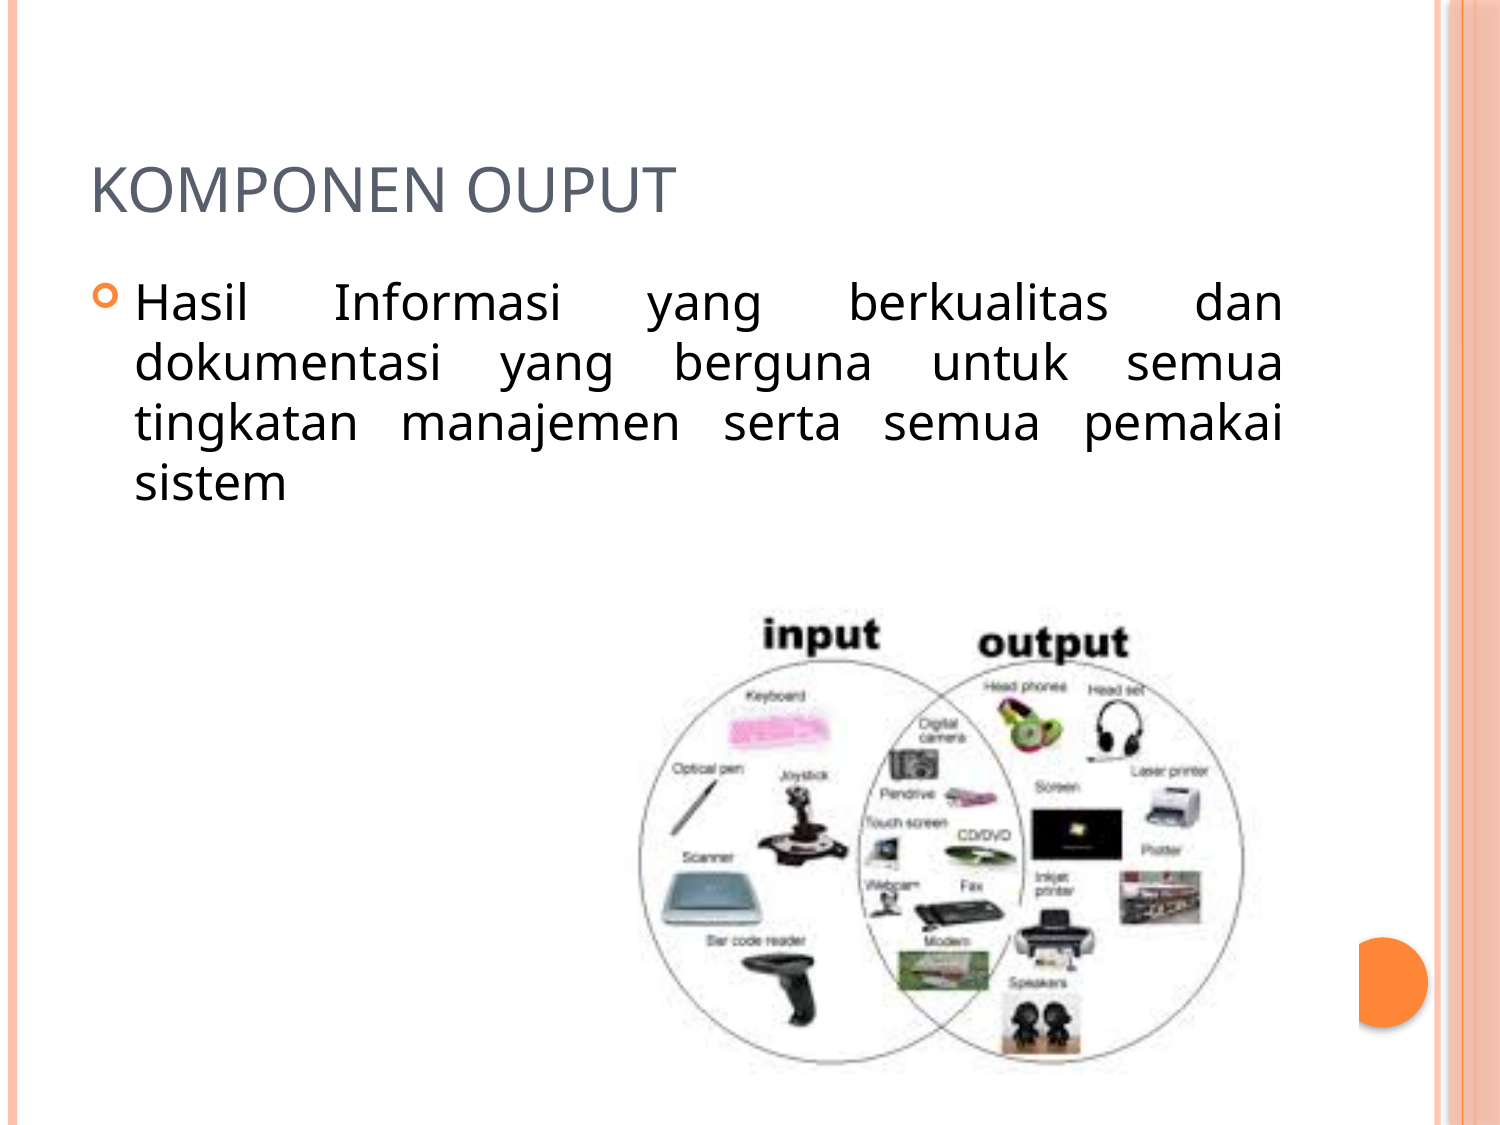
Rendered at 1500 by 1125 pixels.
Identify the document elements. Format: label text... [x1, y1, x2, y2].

picture [595, 585, 1360, 1095]
title Komponen Ouput [75, 45, 1300, 233]
list Hasil Informasi yang berkualitas dan dokumentasi yang berguna untuk semua tingkatan manajemen serta semua pemakai sistem [75, 262, 1300, 1062]
